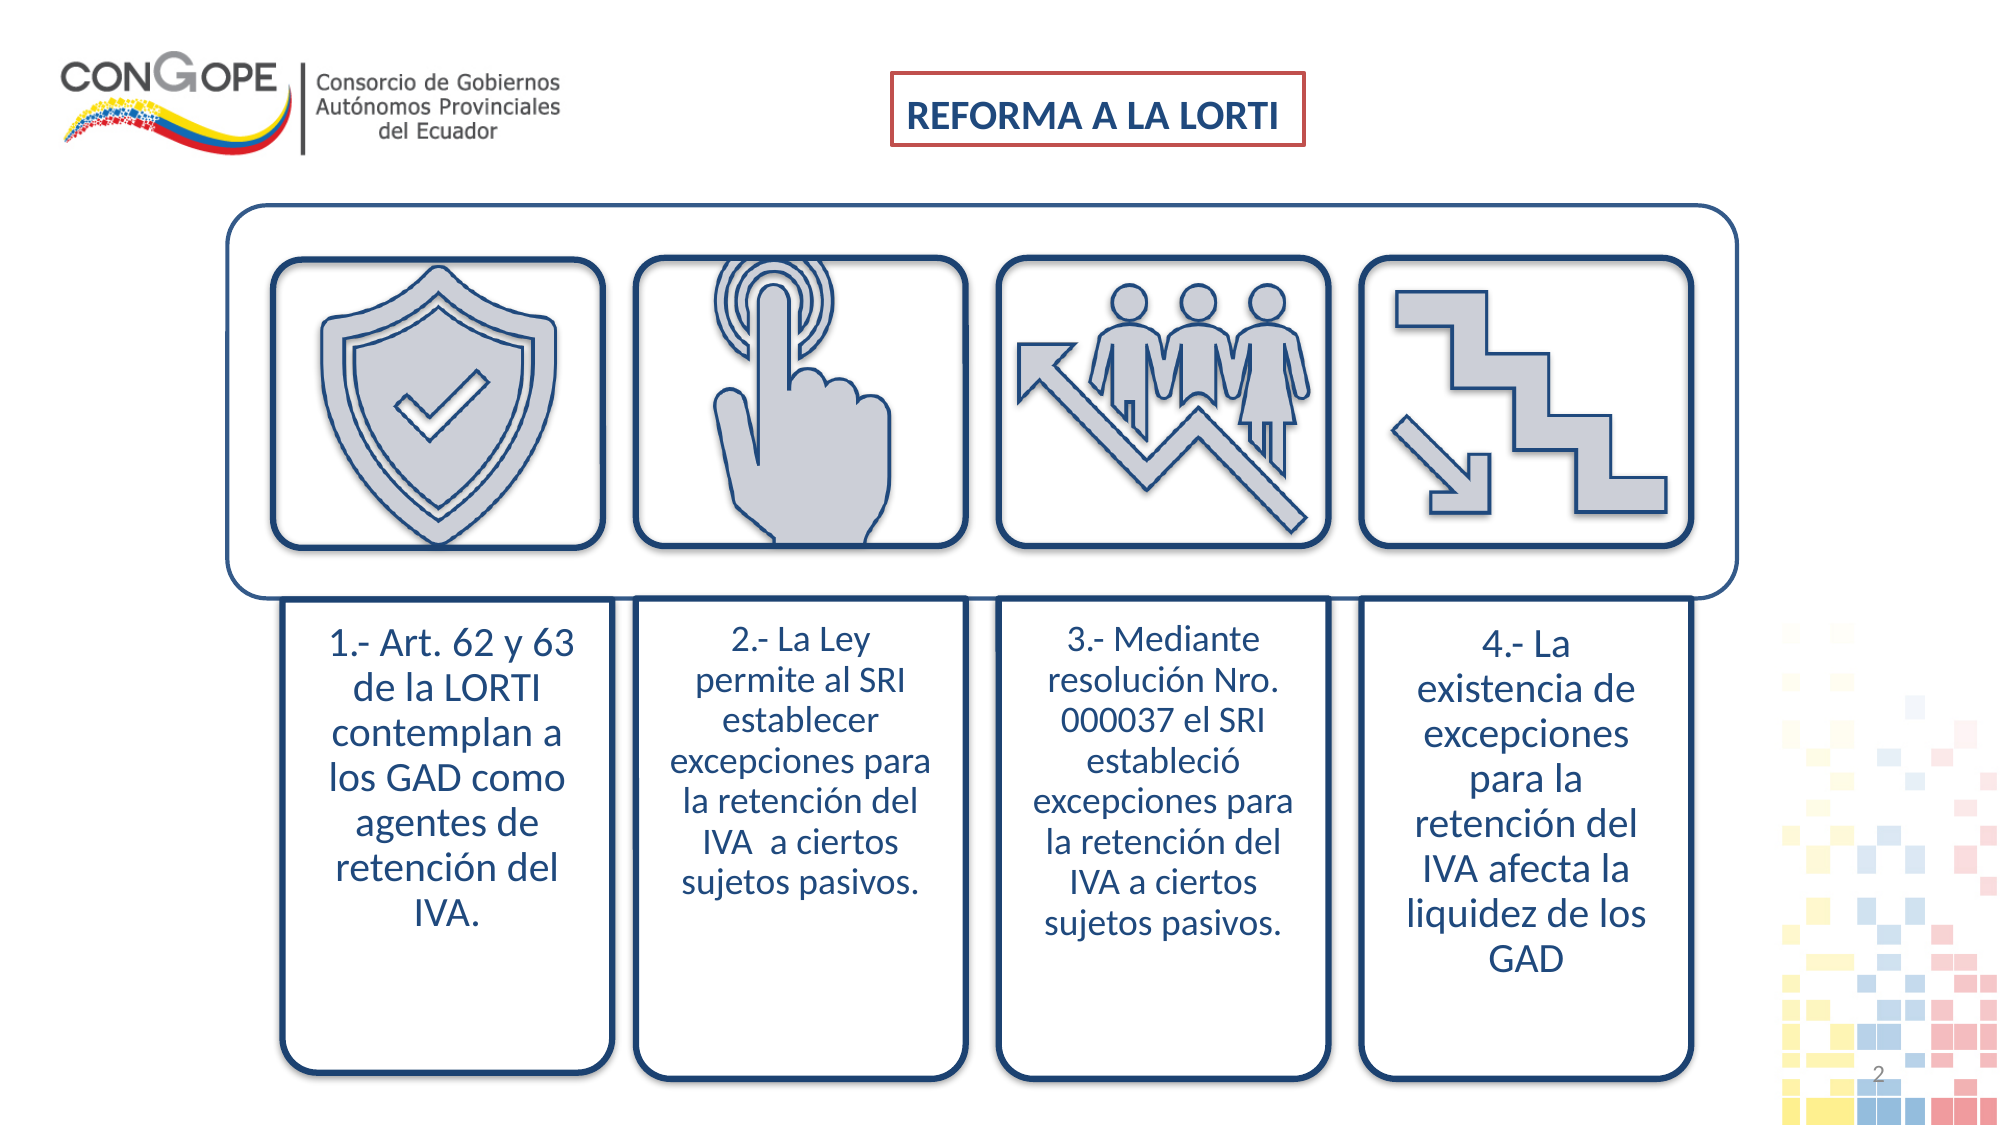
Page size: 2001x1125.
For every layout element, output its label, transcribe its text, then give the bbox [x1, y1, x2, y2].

picture [0, 0, 2000, 1125]
slide_number 2 [1433, 1042, 1900, 1103]
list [227, 205, 1738, 1079]
title REFORMA A LA LORTI [890, 71, 1306, 147]
